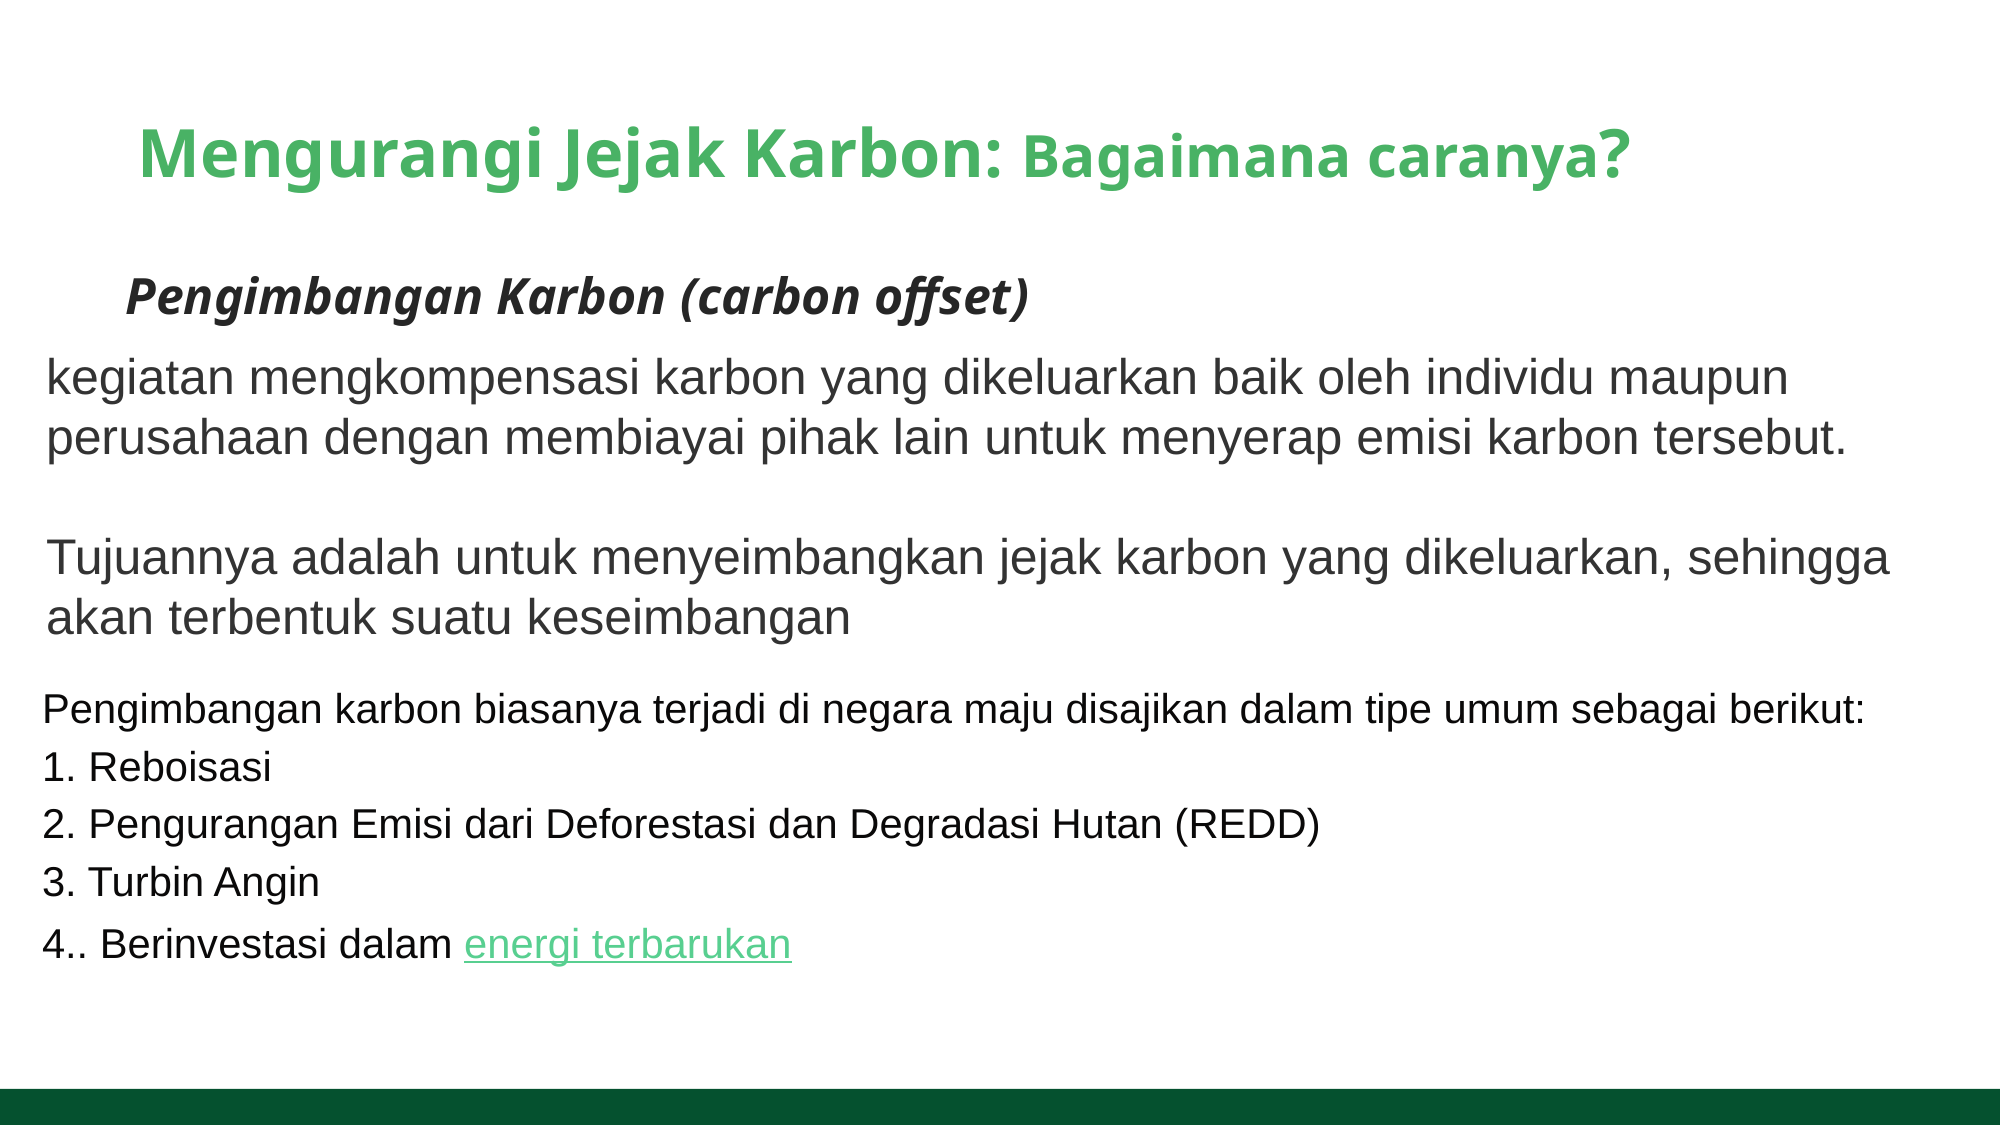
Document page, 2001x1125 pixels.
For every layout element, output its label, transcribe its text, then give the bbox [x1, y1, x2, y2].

text_box Pengimbangan karbon biasanya terjadi di negara maju disajikan dalam tipe umum sebagai berikut: 1. Reboisasi 2. Pengurangan Emisi dari Deforestasi dan Degradasi Hutan (REDD) 3. Turbin Angin 4.. Berinvestasi dalam energi terbarukan [26, 659, 1946, 1040]
text_box Pengimbangan Karbon (carbon offset) [110, 209, 1862, 329]
text_box Mengurangi Jejak Karbon: Bagaimana caranya? [122, 95, 1873, 180]
text_box [0, 1088, 2000, 1125]
text_box kegiatan mengkompensasi karbon yang dikeluarkan baik oleh individu maupun perusahaan dengan membiayai pihak lain untuk menyerap emisi karbon tersebut. Tujuannya adalah untuk menyeimbangkan jejak karbon yang dikeluarkan, sehingga akan terbentuk suatu keseimbangan [31, 329, 1960, 789]
